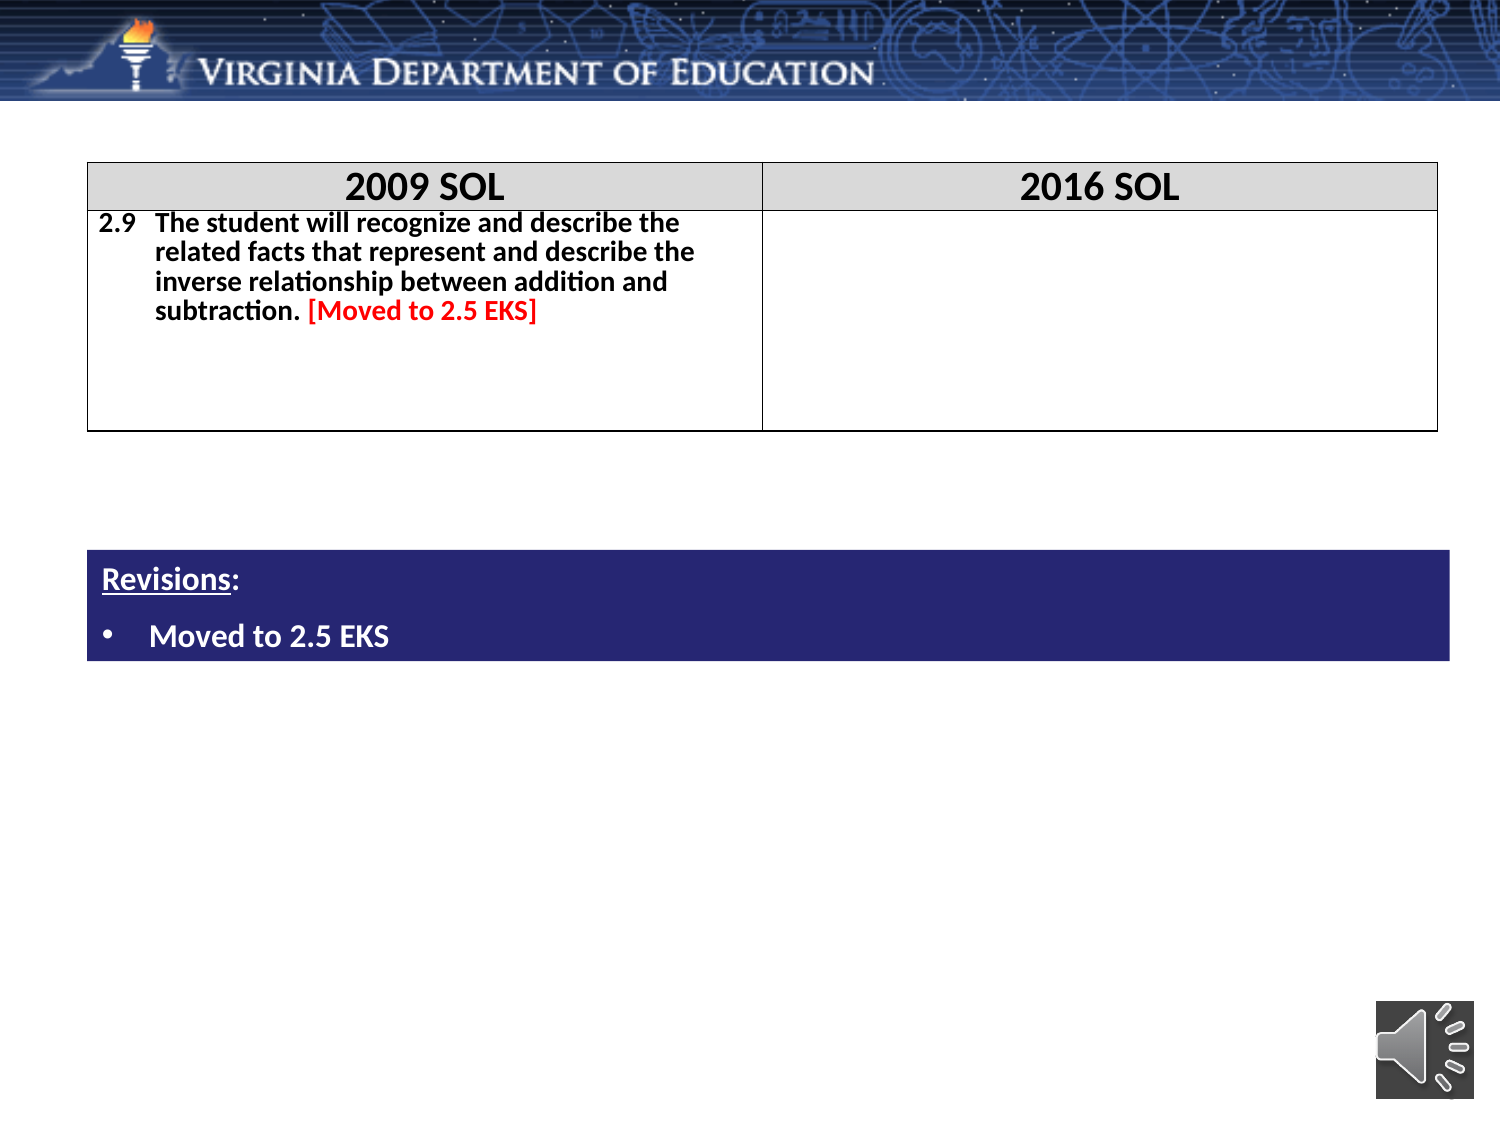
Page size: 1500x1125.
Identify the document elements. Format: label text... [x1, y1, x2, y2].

table_header 2016 SOL [763, 163, 1437, 210]
picture [1374, 999, 1476, 1101]
picture [0, 0, 1500, 101]
table_cell 2.9 The student will recognize and describe the related facts that represent and describe the inverse relationship between addition and subtraction. [Moved to 2.5 EKS] [88, 211, 762, 430]
text_box Revisions: Moved to 2.5 EKS [87, 549, 1450, 662]
slide_number 23 [1124, 1062, 1476, 1125]
table_header 2009 SOL [88, 163, 762, 210]
table_cell [763, 211, 1437, 430]
